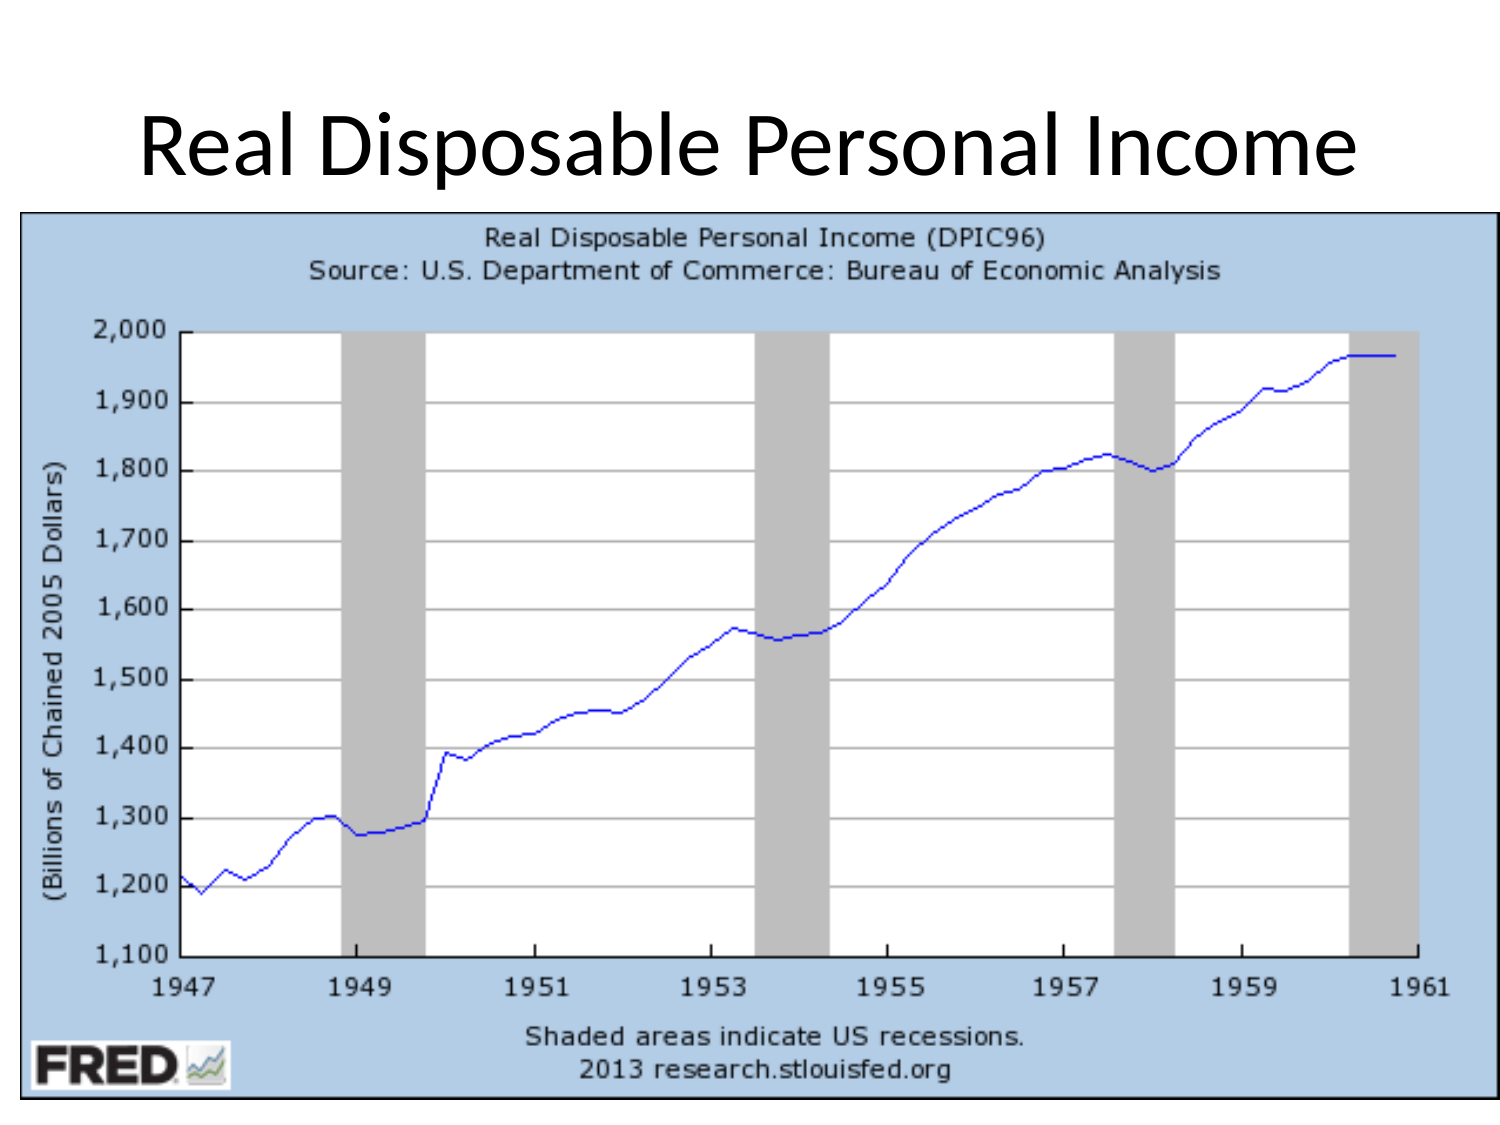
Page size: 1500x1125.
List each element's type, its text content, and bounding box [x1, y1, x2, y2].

title Real Disposable Personal Income [75, 45, 1425, 210]
picture [20, 212, 1500, 1101]
